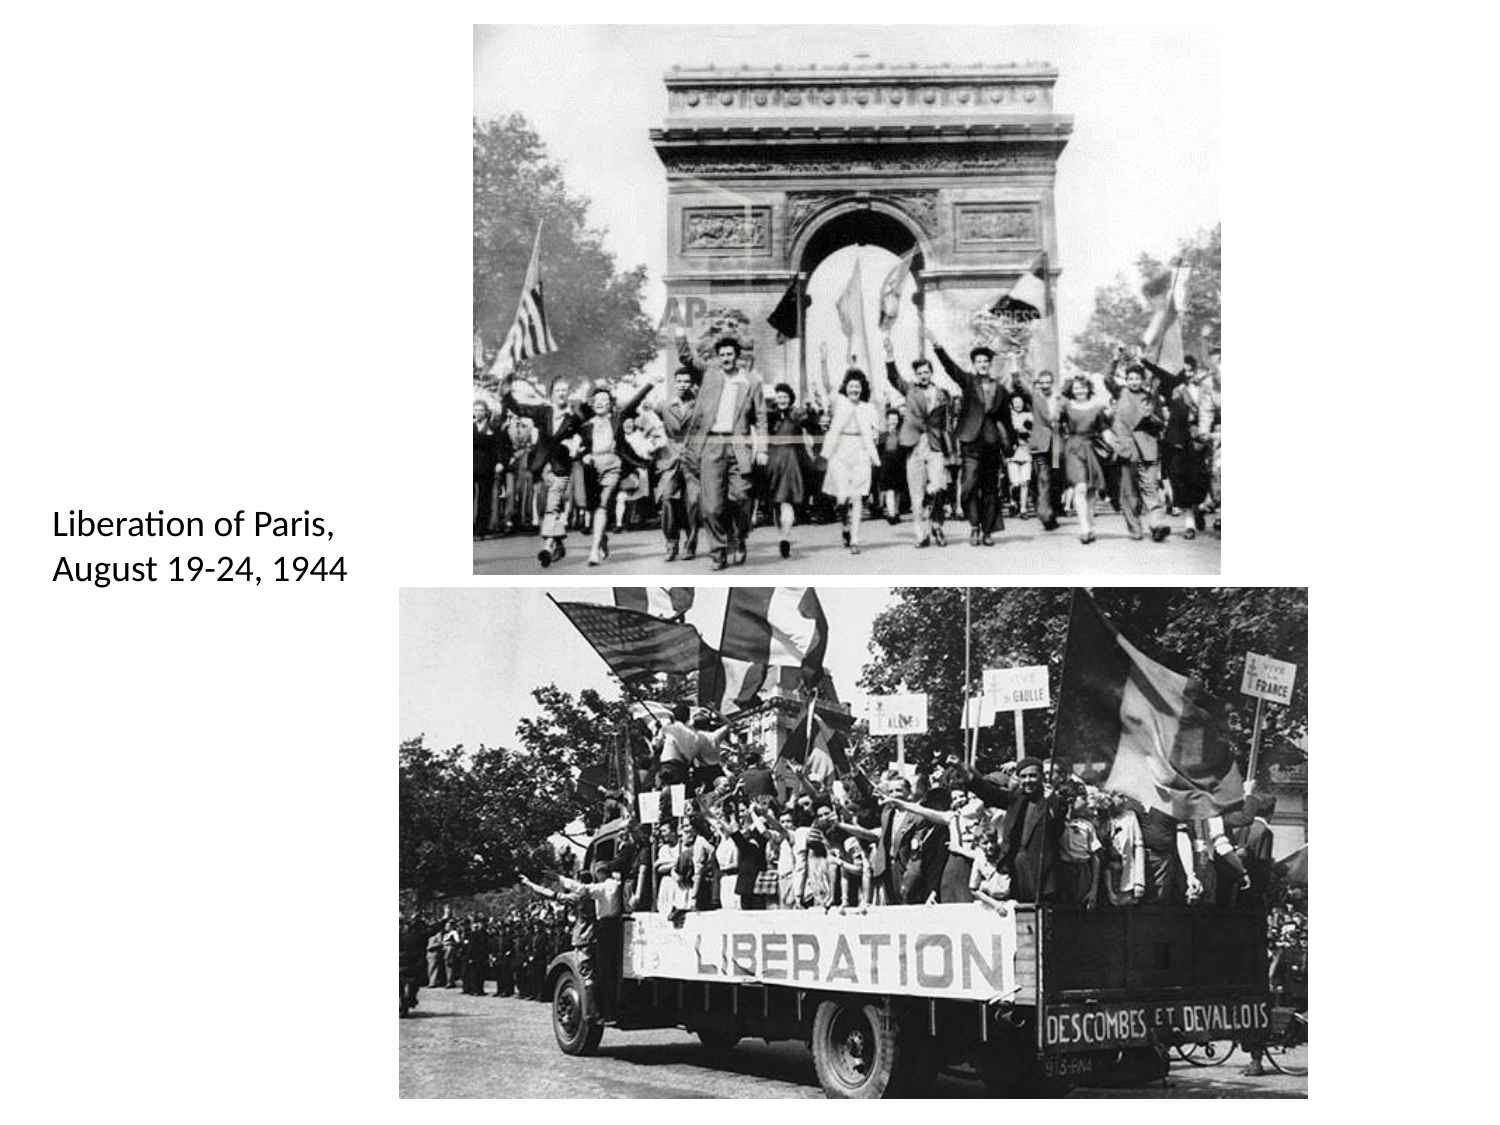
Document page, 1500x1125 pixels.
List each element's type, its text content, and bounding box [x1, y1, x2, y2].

text_box Liberation of Paris, August 19-24, 1944 [37, 491, 388, 596]
picture [472, 24, 1221, 576]
picture [399, 587, 1308, 1099]
